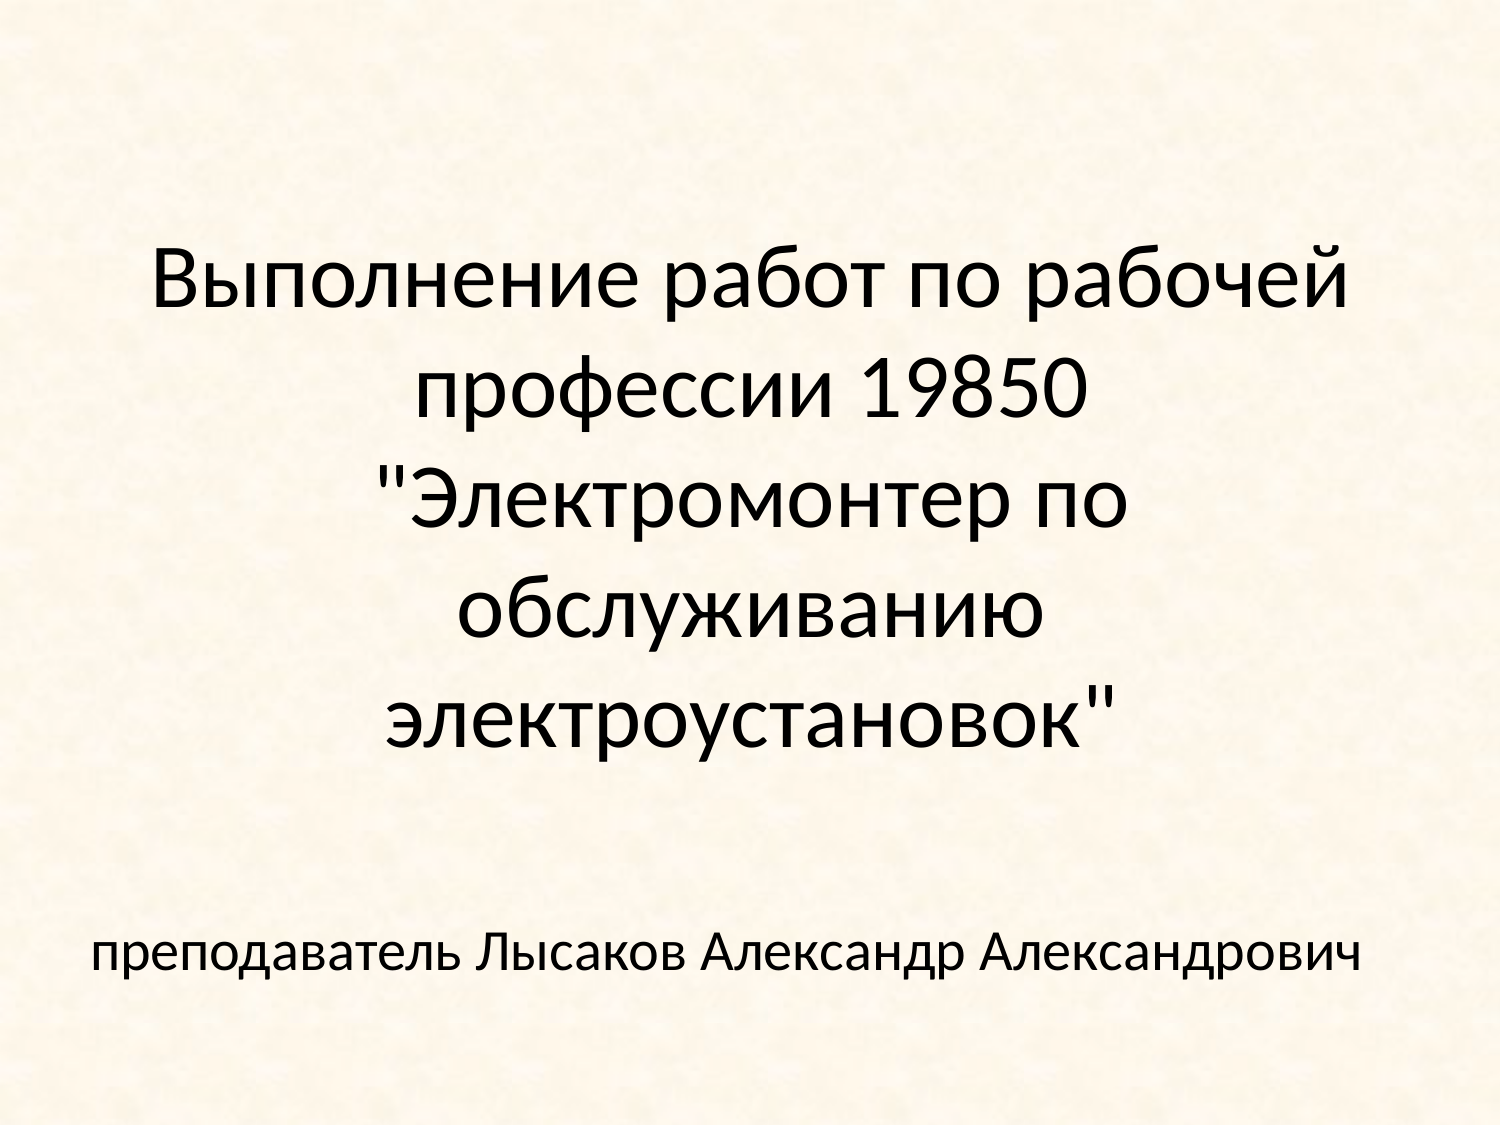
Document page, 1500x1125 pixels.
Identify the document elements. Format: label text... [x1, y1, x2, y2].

title Выполнение работ по рабочей профессии 19850 "Электромонтер по обслуживанию электроустановок" [76, 196, 1427, 785]
list преподаватель Лысаков Александр Александрович [75, 905, 1459, 1005]
